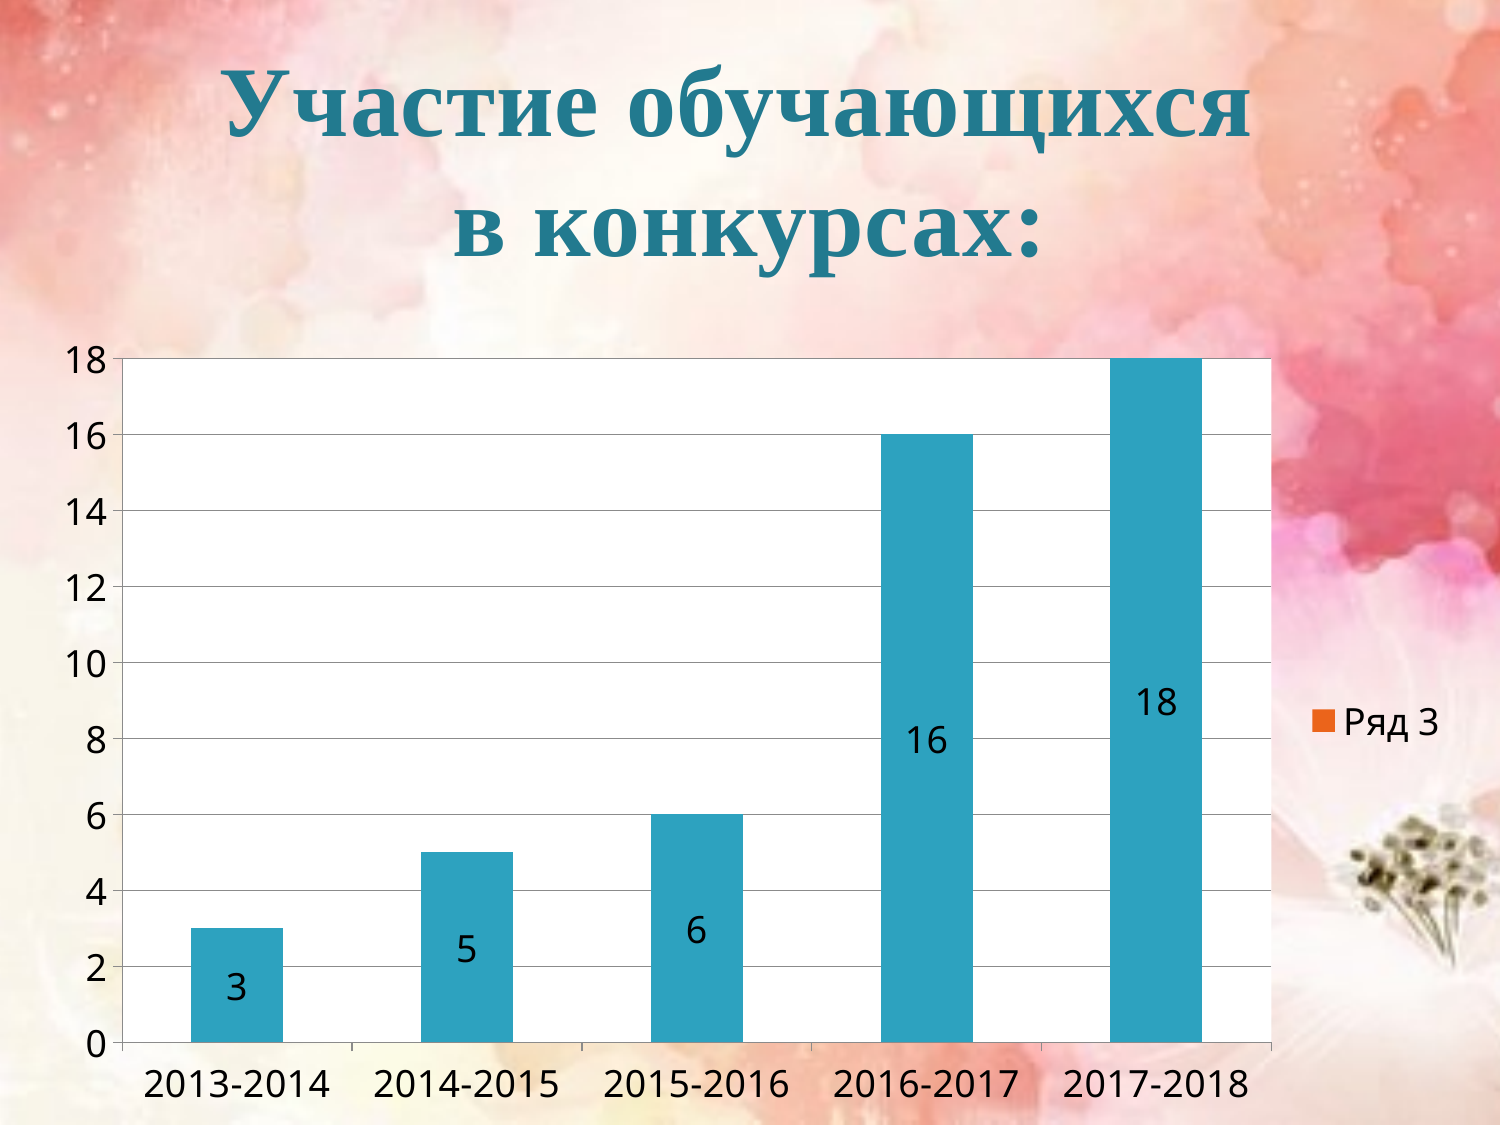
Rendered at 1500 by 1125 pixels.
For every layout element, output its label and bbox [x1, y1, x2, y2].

chart [34, 316, 1466, 1125]
picture [0, 0, 1500, 1125]
